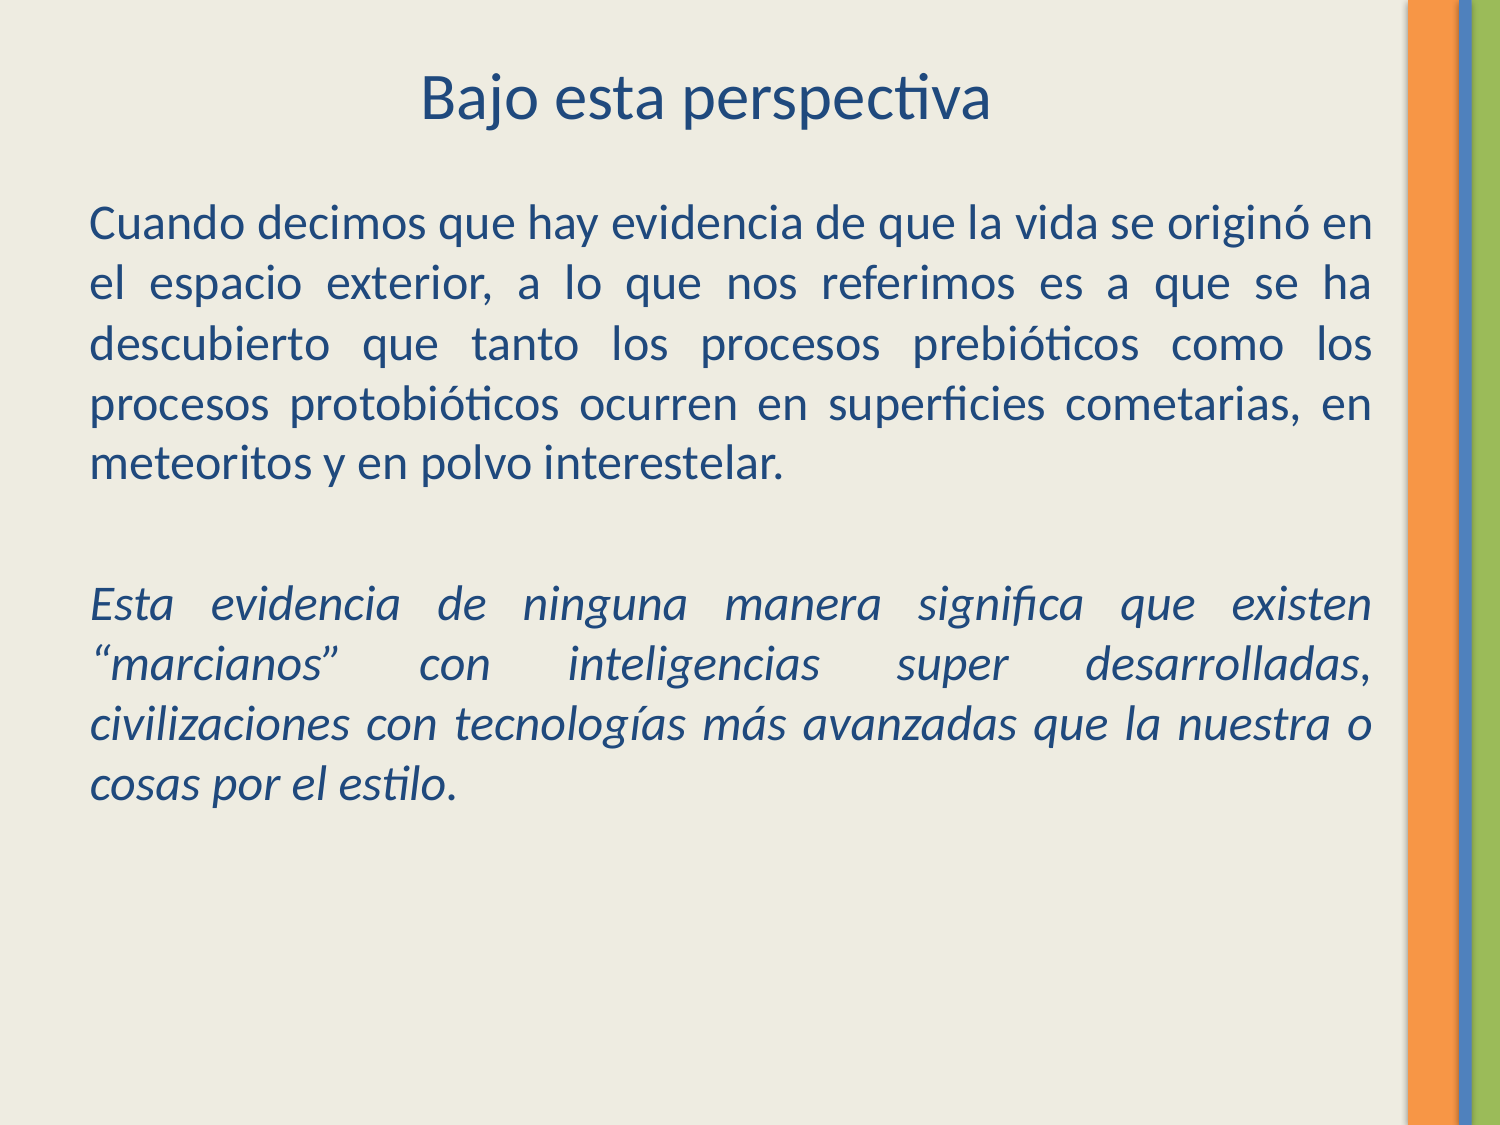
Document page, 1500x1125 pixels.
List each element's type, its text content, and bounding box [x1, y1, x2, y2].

list Bajo esta perspectiva [50, 37, 1350, 200]
text_box Cuando decimos que hay evidencia de que la vida se originó en el espacio exterior, a lo que nos referimos es a que se ha descubierto que tanto los procesos prebióticos como los procesos protobióticos ocurren en superficies cometarias, en meteoritos y en polvo interestelar. Esta evidencia de ninguna manera significa que existen “marcianos” con inteligencias super desarrolladas, civilizaciones con tecnologías más avanzadas que la nuestra o cosas por el estilo. [75, 174, 1375, 1013]
